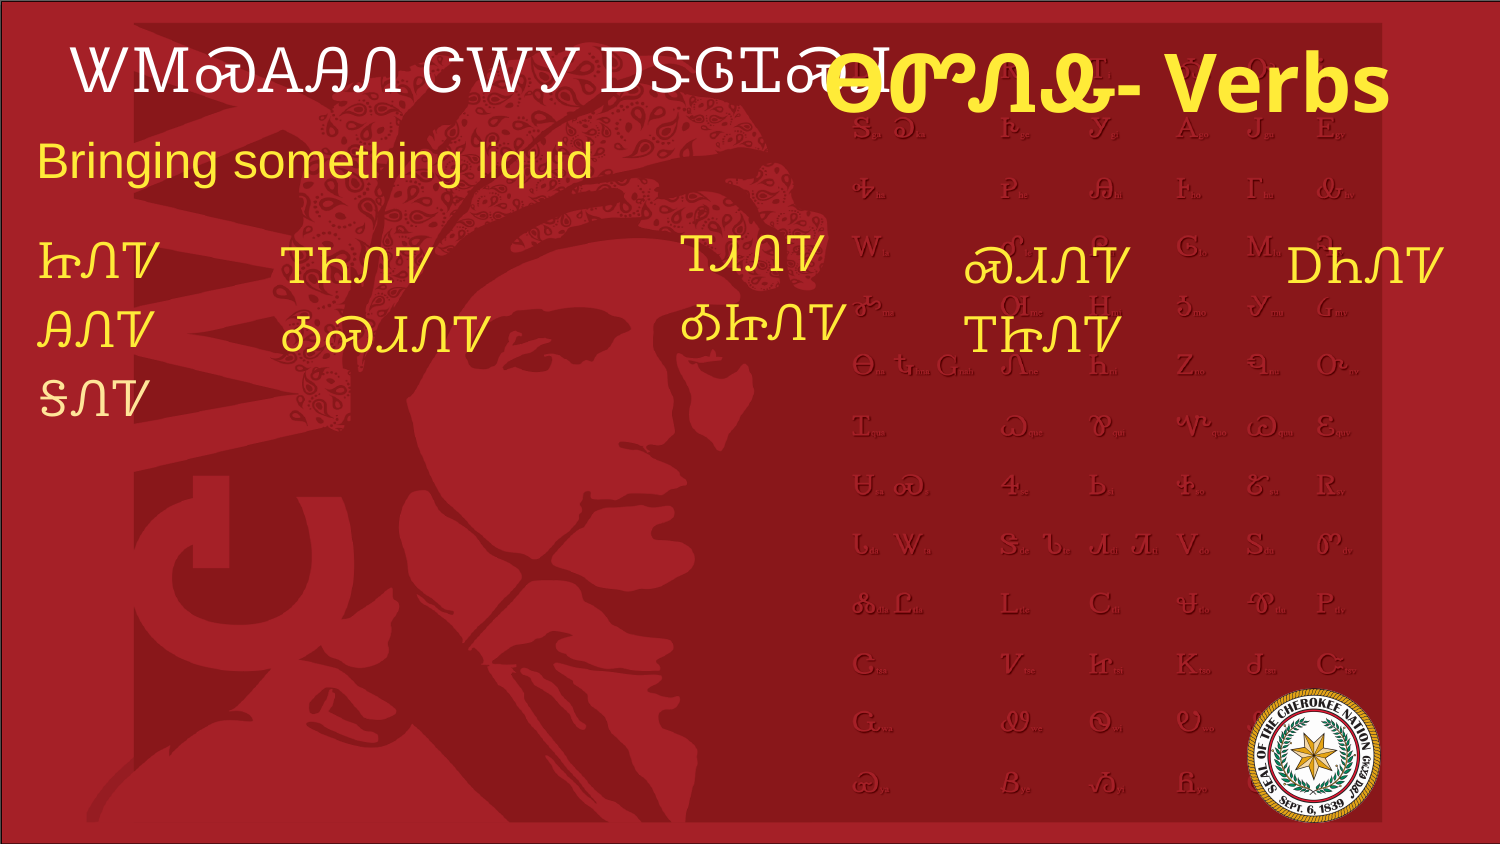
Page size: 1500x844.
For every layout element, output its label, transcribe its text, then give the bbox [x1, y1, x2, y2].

list ᎢᏗᏁᏤ ᎣᏥᏁᏤ [664, 197, 977, 479]
picture [0, 0, 1500, 844]
text_box ᎾᏛᏁᎲ- Verbs [750, 16, 1465, 145]
list ᏍᏗᏁᏤ ᎢᏥᏁᏤ [947, 210, 1270, 433]
list ᎠᏂᏁᏤ [1270, 210, 1500, 479]
list ᎢᏂᏁᏤ ᎣᏍᏗᏁᏤ [264, 210, 664, 442]
list Bringing something liquid ᏥᏁᏤ ᎯᏁᏤ ᎦᏁᏤ [20, 104, 1300, 844]
picture [1300, 479, 1500, 844]
title ᏔᎷᏍᎪᎯᏁ ᏣᎳᎩ ᎠᏕᎶᏆᏍᏗ [53, 7, 1426, 104]
